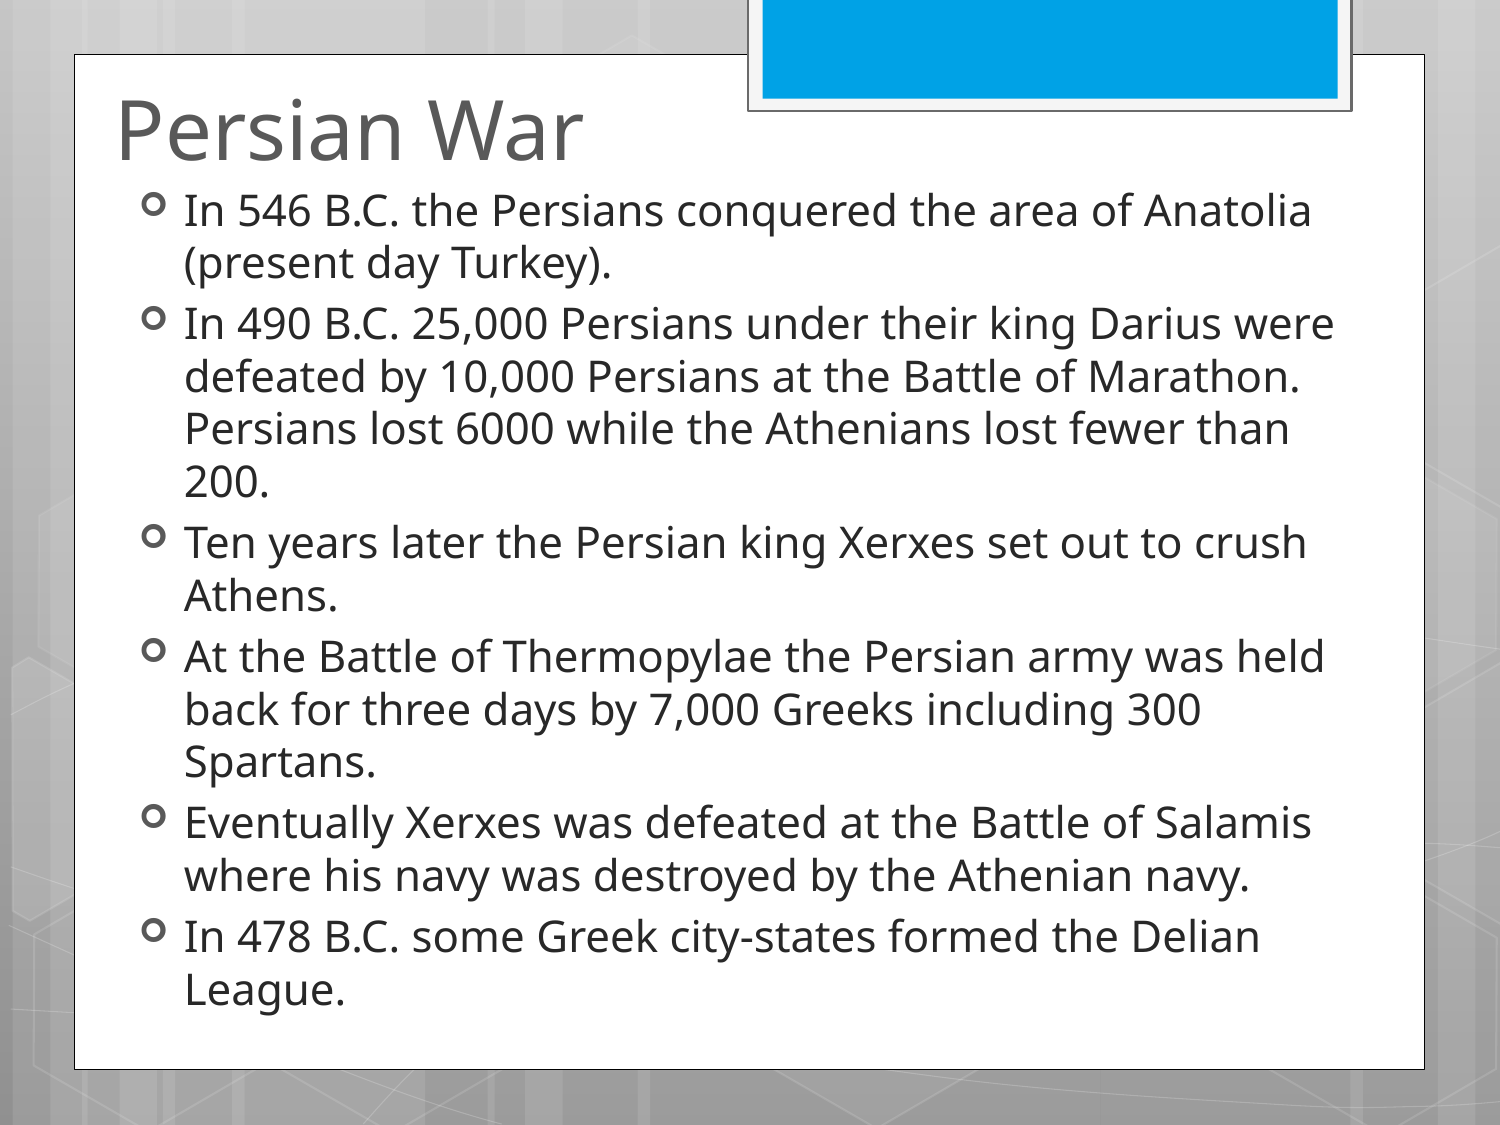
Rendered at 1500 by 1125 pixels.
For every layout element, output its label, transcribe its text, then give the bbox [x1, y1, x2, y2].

list In 546 B.C. the Persians conquered the area of Anatolia (present day Turkey). In 490 B.C. 25,000 Persians under their king Darius were defeated by 10,000 Persians at the Battle of Marathon. Persians lost 6000 while the Athenians lost fewer than 200. Ten years later the Persian king Xerxes set out to crush Athens. At the Battle of Thermopylae the Persian army was held back for three days by 7,000 Greeks including 300 Spartans. Eventually Xerxes was defeated at the Battle of Salamis where his navy was destroyed by the Athenian navy. In 478 B.C. some Greek city-states formed the Delian League. [112, 174, 1392, 1025]
title Persian War [99, 0, 1253, 185]
